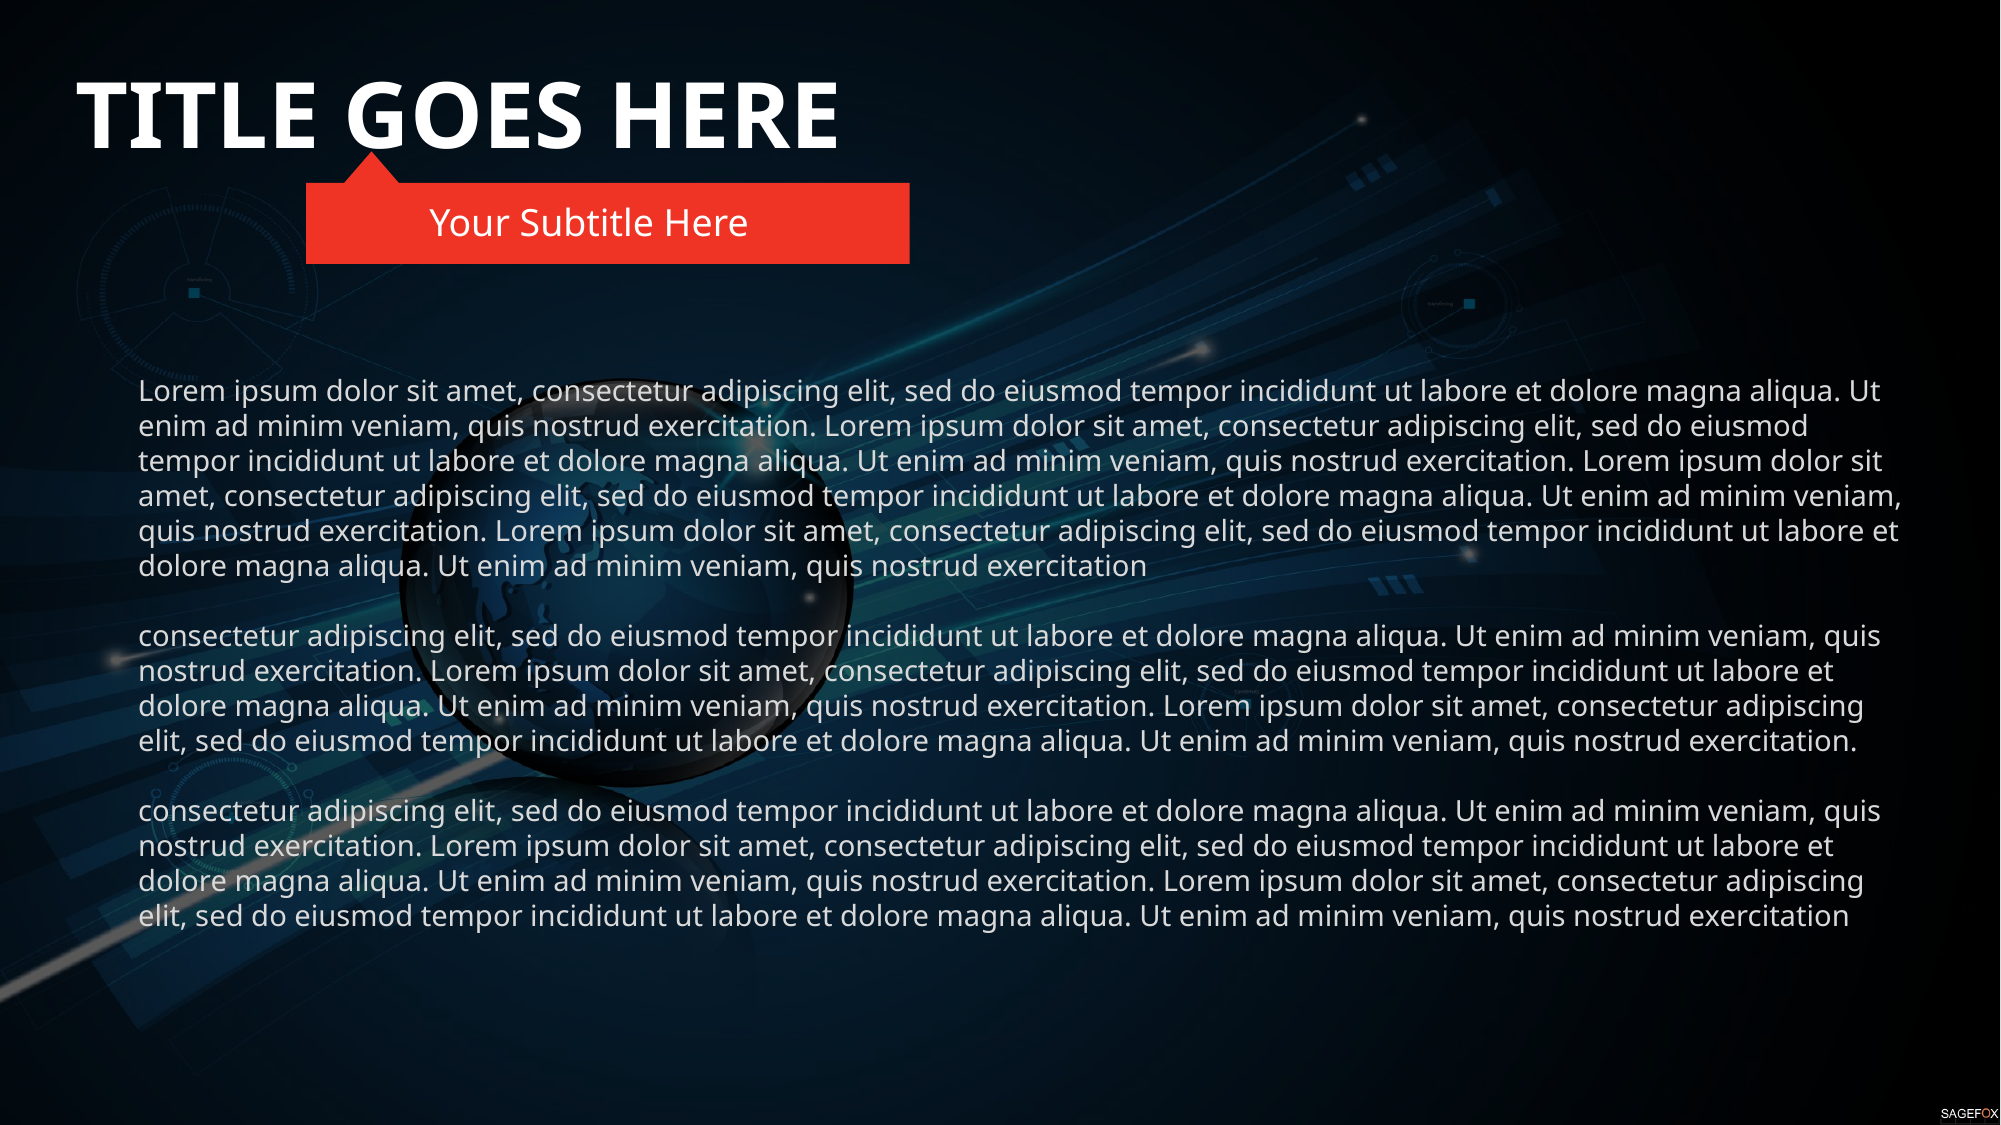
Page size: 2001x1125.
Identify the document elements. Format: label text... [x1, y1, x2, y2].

text_box Lorem ipsum dolor sit amet, consectetur adipiscing elit, sed do eiusmod tempor incididunt ut labore et dolore magna aliqua. Ut enim ad minim veniam, quis nostrud exercitation. Lorem ipsum dolor sit amet, consectetur adipiscing elit, sed do eiusmod tempor incididunt ut labore et dolore magna aliqua. Ut enim ad minim veniam, quis nostrud exercitation. Lorem ipsum dolor sit amet, consectetur adipiscing elit, sed do eiusmod tempor incididunt ut labore et dolore magna aliqua. Ut enim ad minim veniam, quis nostrud exercitation. Lorem ipsum dolor sit amet, consectetur adipiscing elit, sed do eiusmod tempor incididunt ut labore et dolore magna aliqua. Ut enim ad minim veniam, quis nostrud exercitation consectetur adipiscing elit, sed do eiusmod tempor incididunt ut labore et dolore magna aliqua. Ut enim ad minim veniam, quis nostrud exercitation. Lorem ipsum dolor sit amet, consectetur adipiscing elit, sed do eiusmod tempor incididunt ut labore et dolore magna aliqua. Ut enim ad minim veniam, quis nostrud exercitation. Lorem ipsum dolor sit amet, consectetur adipiscing elit, sed do eiusmod tempor incididunt ut labore et dolore magna aliqua. Ut enim ad minim veniam, quis nostrud exercitation. consectetur adipiscing elit, sed do eiusmod tempor incididunt ut labore et dolore magna aliqua. Ut enim ad minim veniam, quis nostrud exercitation. Lorem ipsum dolor sit amet, consectetur adipiscing elit, sed do eiusmod tempor incididunt ut labore et dolore magna aliqua. Ut enim ad minim veniam, quis nostrud exercitation. Lorem ipsum dolor sit amet, consectetur adipiscing elit, sed do eiusmod tempor incididunt ut labore et dolore magna aliqua. Ut enim ad minim veniam, quis nostrud exercitation [123, 365, 1930, 940]
picture [0, 0, 2001, 1125]
text_box TITLE GOES HERE [60, 49, 965, 175]
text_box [306, 151, 910, 264]
